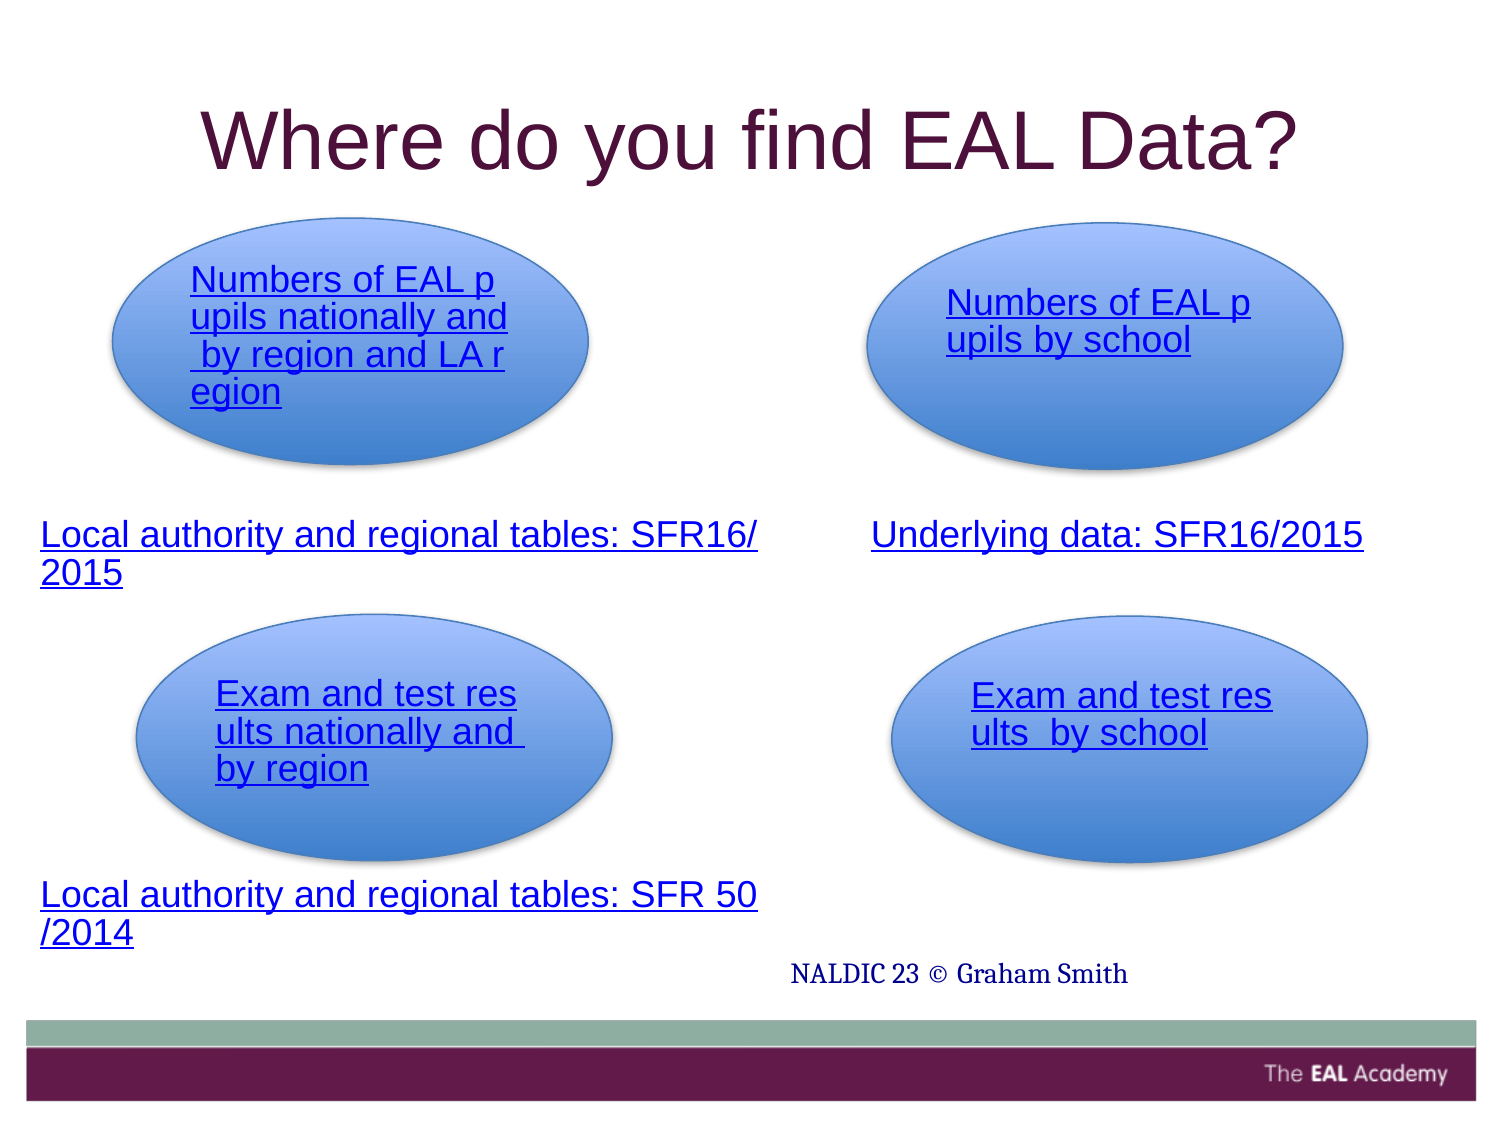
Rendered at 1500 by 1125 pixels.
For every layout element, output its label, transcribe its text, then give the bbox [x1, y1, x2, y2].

text_box Local authority and regional tables: SFR 50/2014 [25, 862, 776, 923]
text_box [111, 256, 589, 466]
text_box [891, 615, 1369, 864]
text_box Local authority and regional tables: SFR16/2015 [25, 502, 776, 563]
text_box [135, 613, 613, 862]
text_box Exam and test results by school [956, 663, 1306, 724]
text_box Numbers of EAL pupils nationally and by region and LA region [175, 247, 525, 308]
text_box [866, 222, 1344, 471]
text_box Underlying data: SFR16/2015 [856, 502, 1379, 563]
text_box NALDIC 23 © Graham Smith [775, 947, 1398, 998]
text_box [195, 217, 506, 247]
text_box Exam and test results nationally and by region [200, 661, 550, 722]
text_box Numbers of EAL pupils by school [931, 270, 1281, 330]
list Where do you find EAL Data? [75, 78, 1425, 207]
